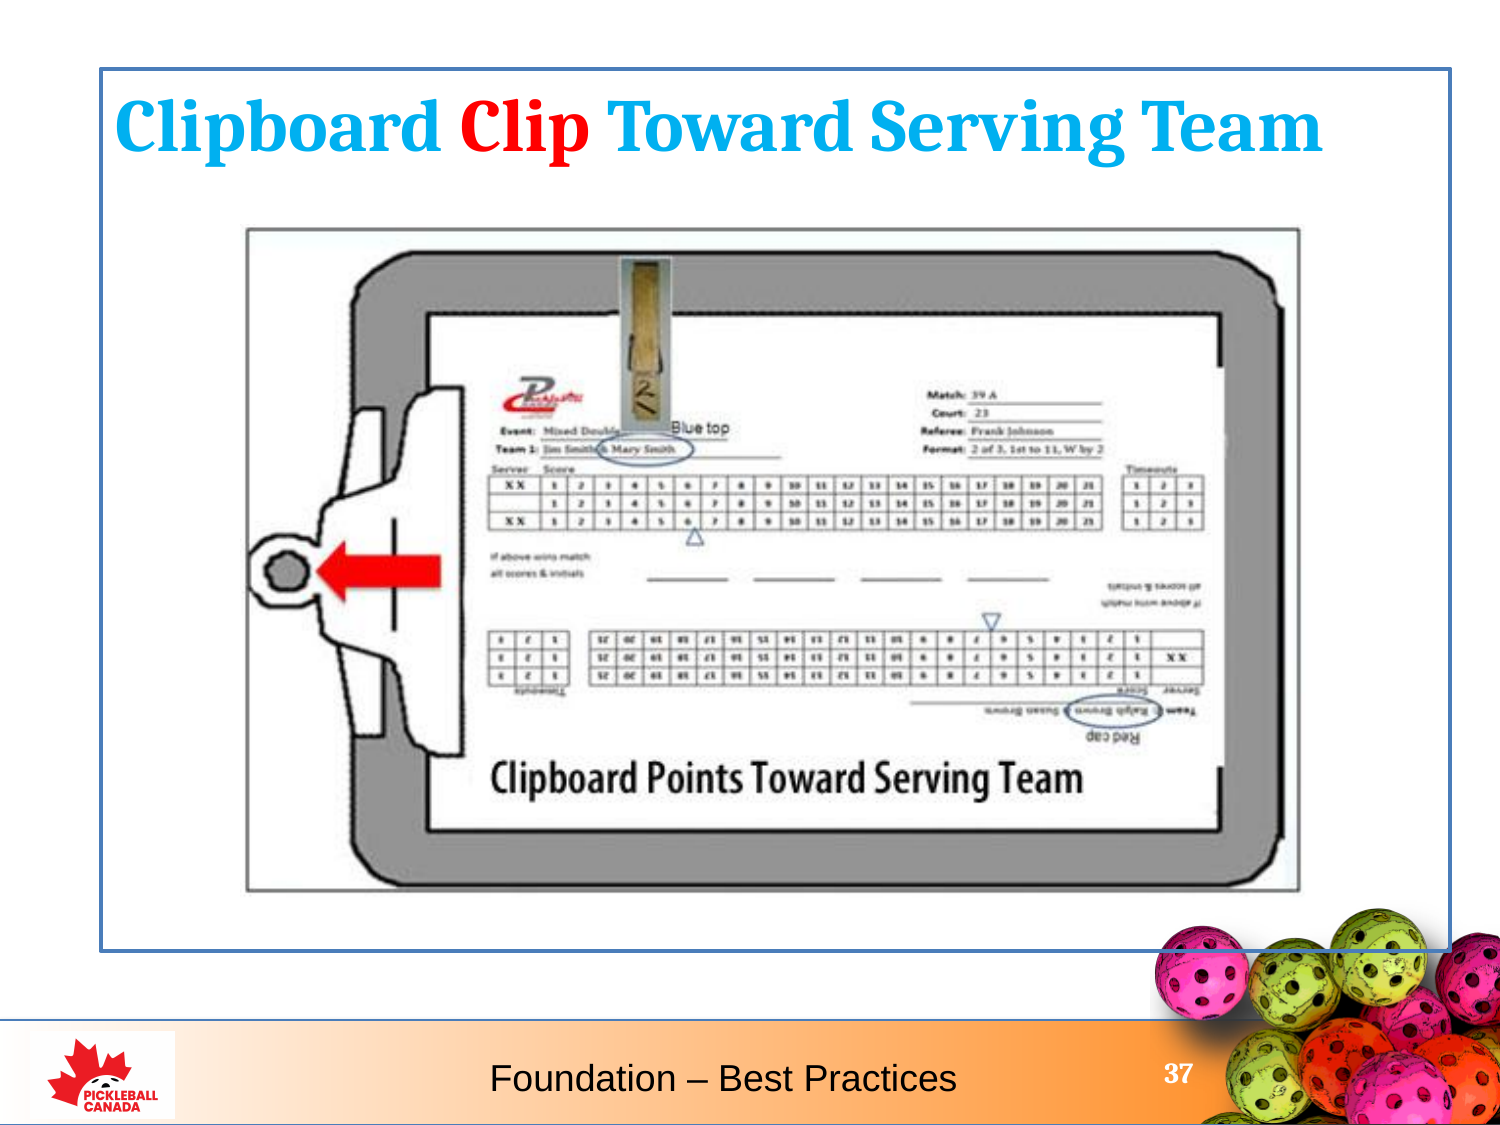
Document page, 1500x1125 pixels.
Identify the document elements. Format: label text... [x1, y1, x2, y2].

picture [30, 1031, 175, 1119]
picture [1150, 900, 1500, 1125]
text_box Clipboard Clip Toward Serving Team [100, 68, 1451, 951]
picture [240, 223, 1311, 901]
